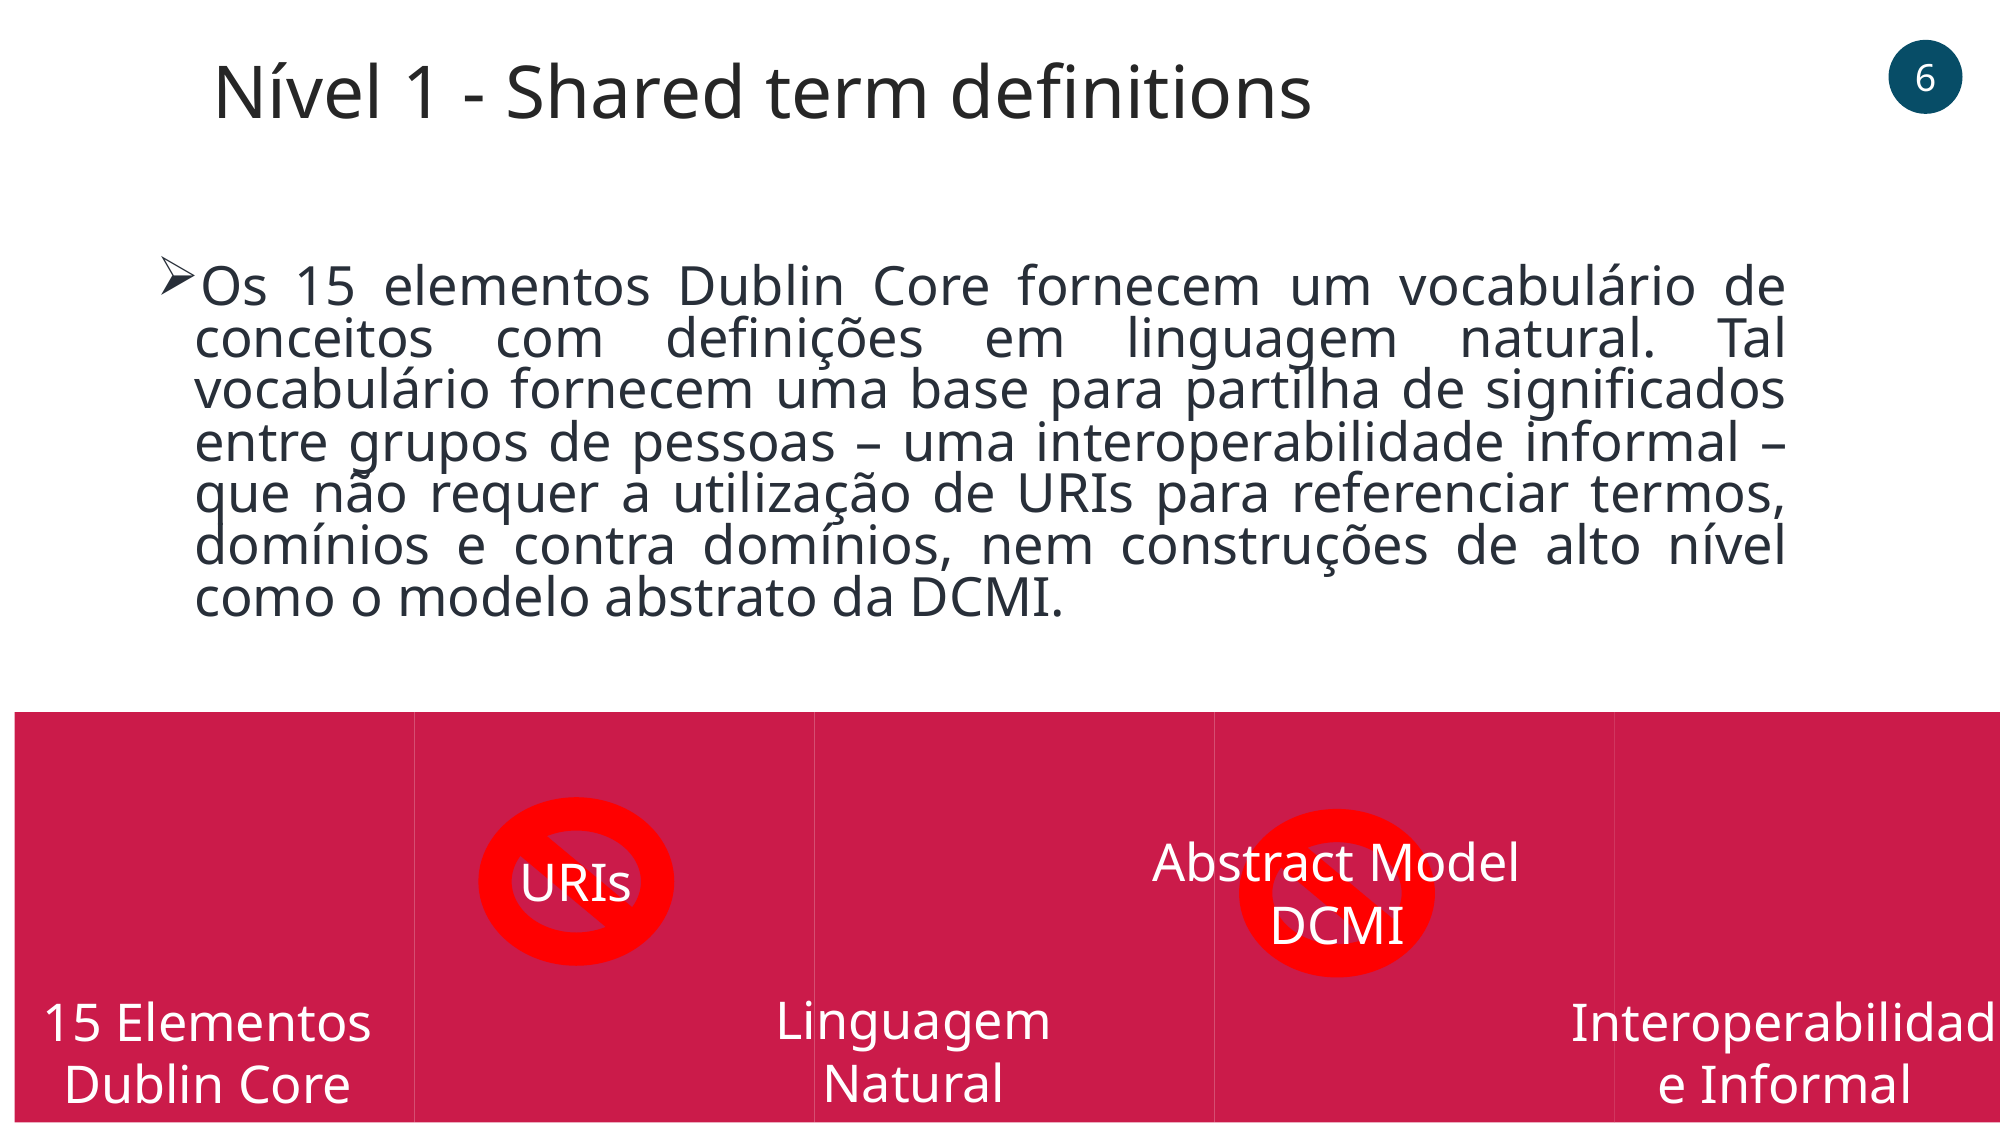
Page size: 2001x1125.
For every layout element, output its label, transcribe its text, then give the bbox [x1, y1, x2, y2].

text_box 6 [1887, 38, 1964, 115]
text_box Nível 1 - Shared term definitions [197, 38, 1785, 266]
text_box Os 15 elementos Dublin Core fornecem um vocabulário de conceitos com definições em linguagem natural. Tal vocabulário fornecem uma base para partilha de significados entre grupos de pessoas – uma interoperabilidade informal – que não requer a utilização de URIs para referenciar termos, domínios e contra domínios, nem construções de alto nível como o modelo abstrato da DCMI. [141, 256, 1804, 635]
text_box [14, 711, 2000, 1123]
